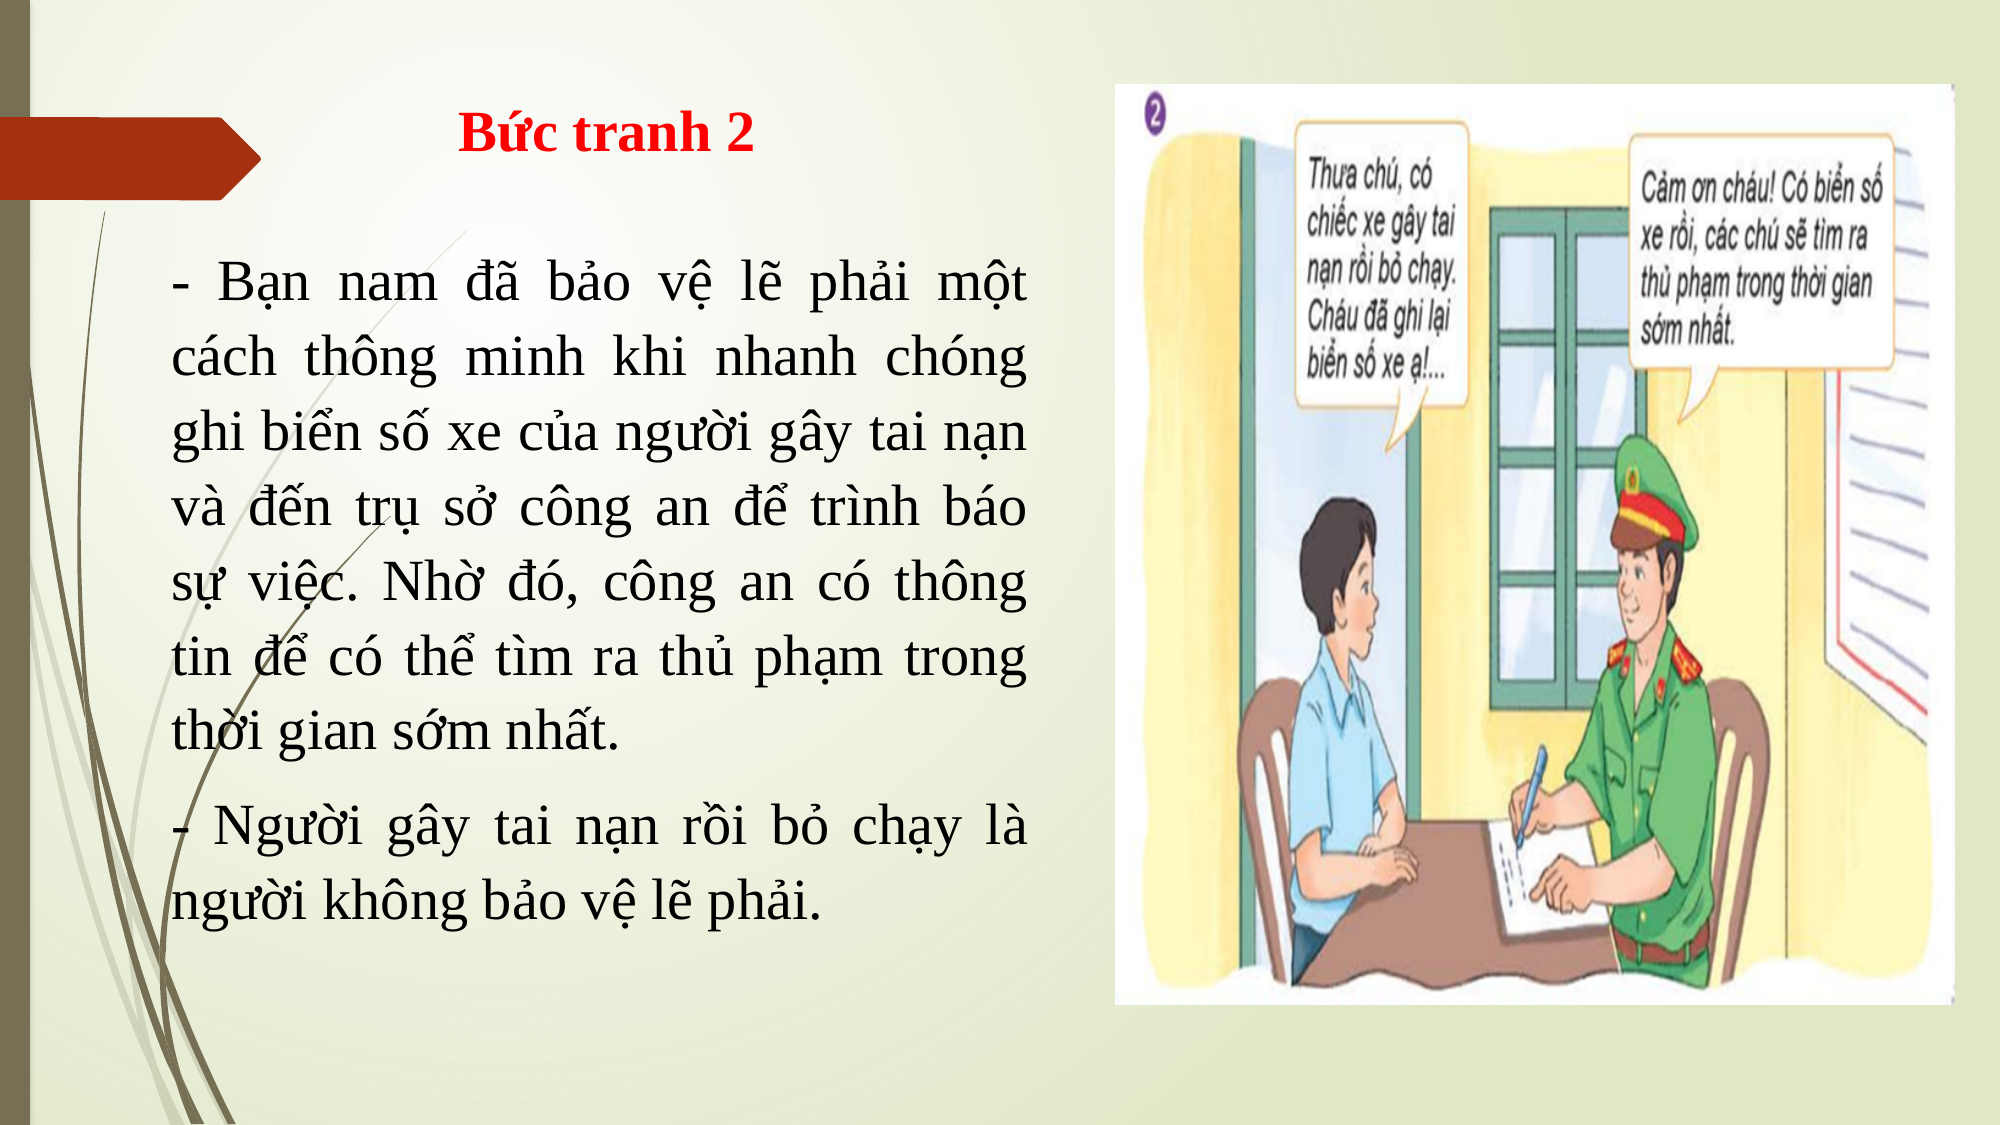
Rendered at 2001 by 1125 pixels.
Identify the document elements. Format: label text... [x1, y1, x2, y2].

text_box Bức tranh 2 - Bạn nam đã bảo vệ lẽ phải một cách thông minh khi nhanh chóng ghi biển số xe của người gây tai nạn và đến trụ sở công an để trình báo sự việc. Nhờ đó, công an có thông tin để có thể tìm ra thủ phạm trong thời gian sớm nhất. [156, 80, 1044, 769]
text_box - Người gây tai nạn rồi bỏ chạy là người không bảo vệ lẽ phải. [156, 773, 1044, 939]
picture [1114, 84, 1955, 1006]
